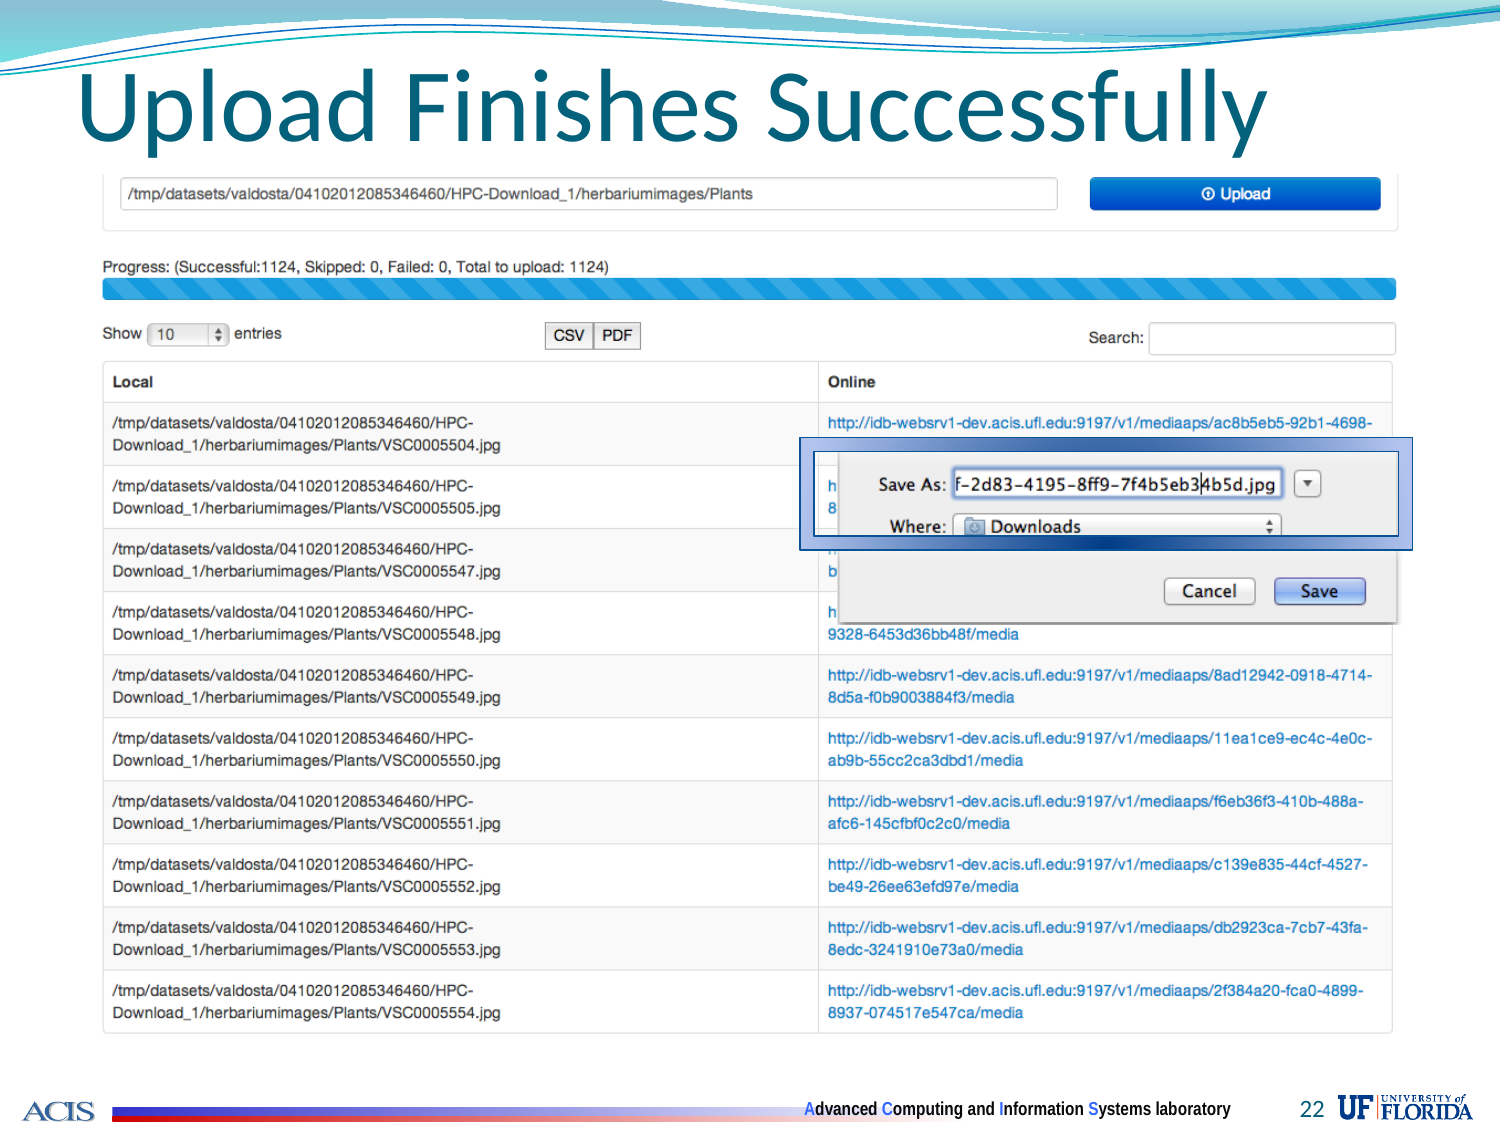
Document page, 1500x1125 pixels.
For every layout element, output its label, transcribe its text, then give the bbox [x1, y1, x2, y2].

title Upload Finishes Successfully [75, 12, 1425, 163]
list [74, 174, 1426, 1038]
picture [1338, 1094, 1473, 1121]
picture [837, 437, 1403, 626]
slide_number 22 [1250, 1062, 1325, 1123]
text_box [830, 438, 1409, 637]
picture [20, 1101, 95, 1122]
